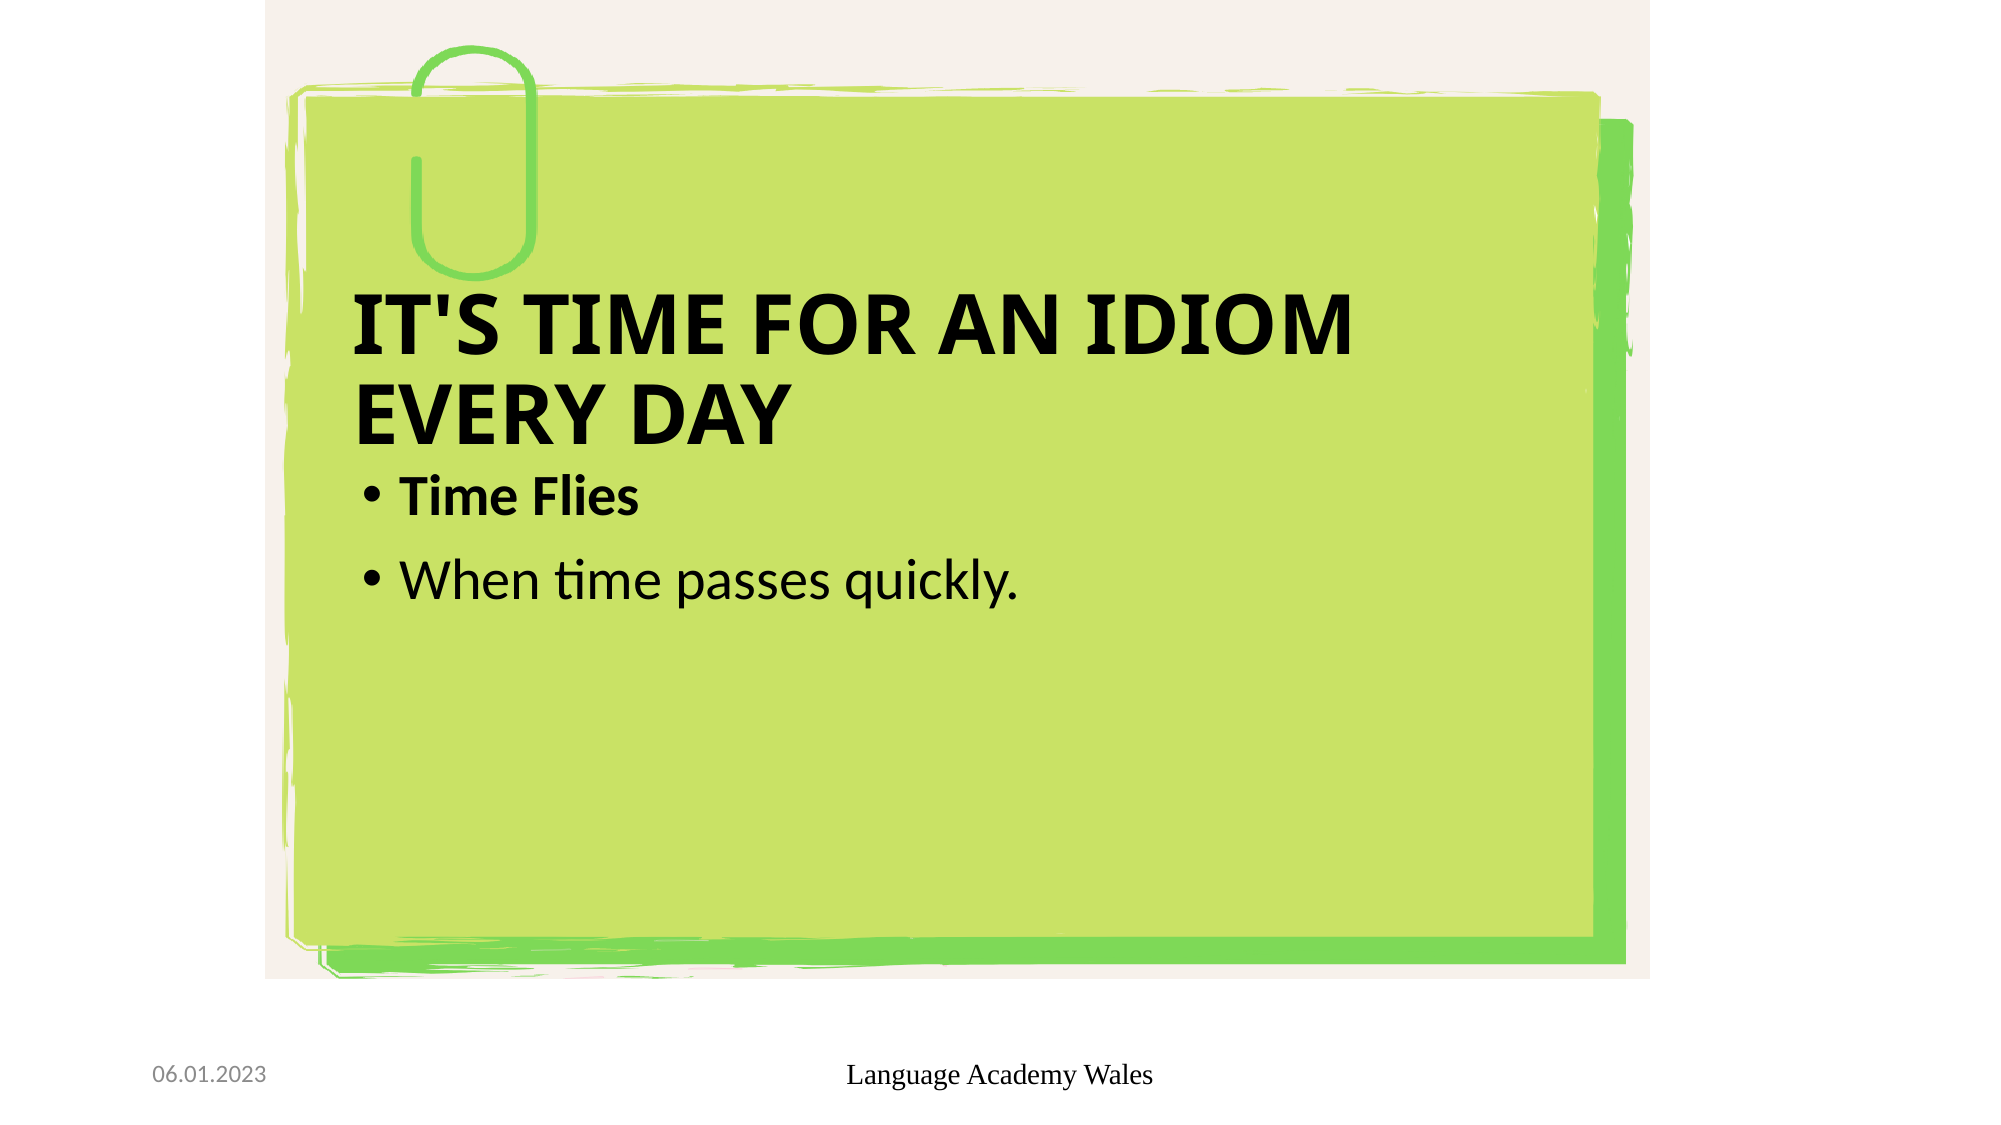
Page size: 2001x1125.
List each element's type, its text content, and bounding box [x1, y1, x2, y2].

footer Language Academy Wales [662, 1042, 1338, 1103]
picture [265, 0, 1650, 979]
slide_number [137, 1042, 588, 1103]
